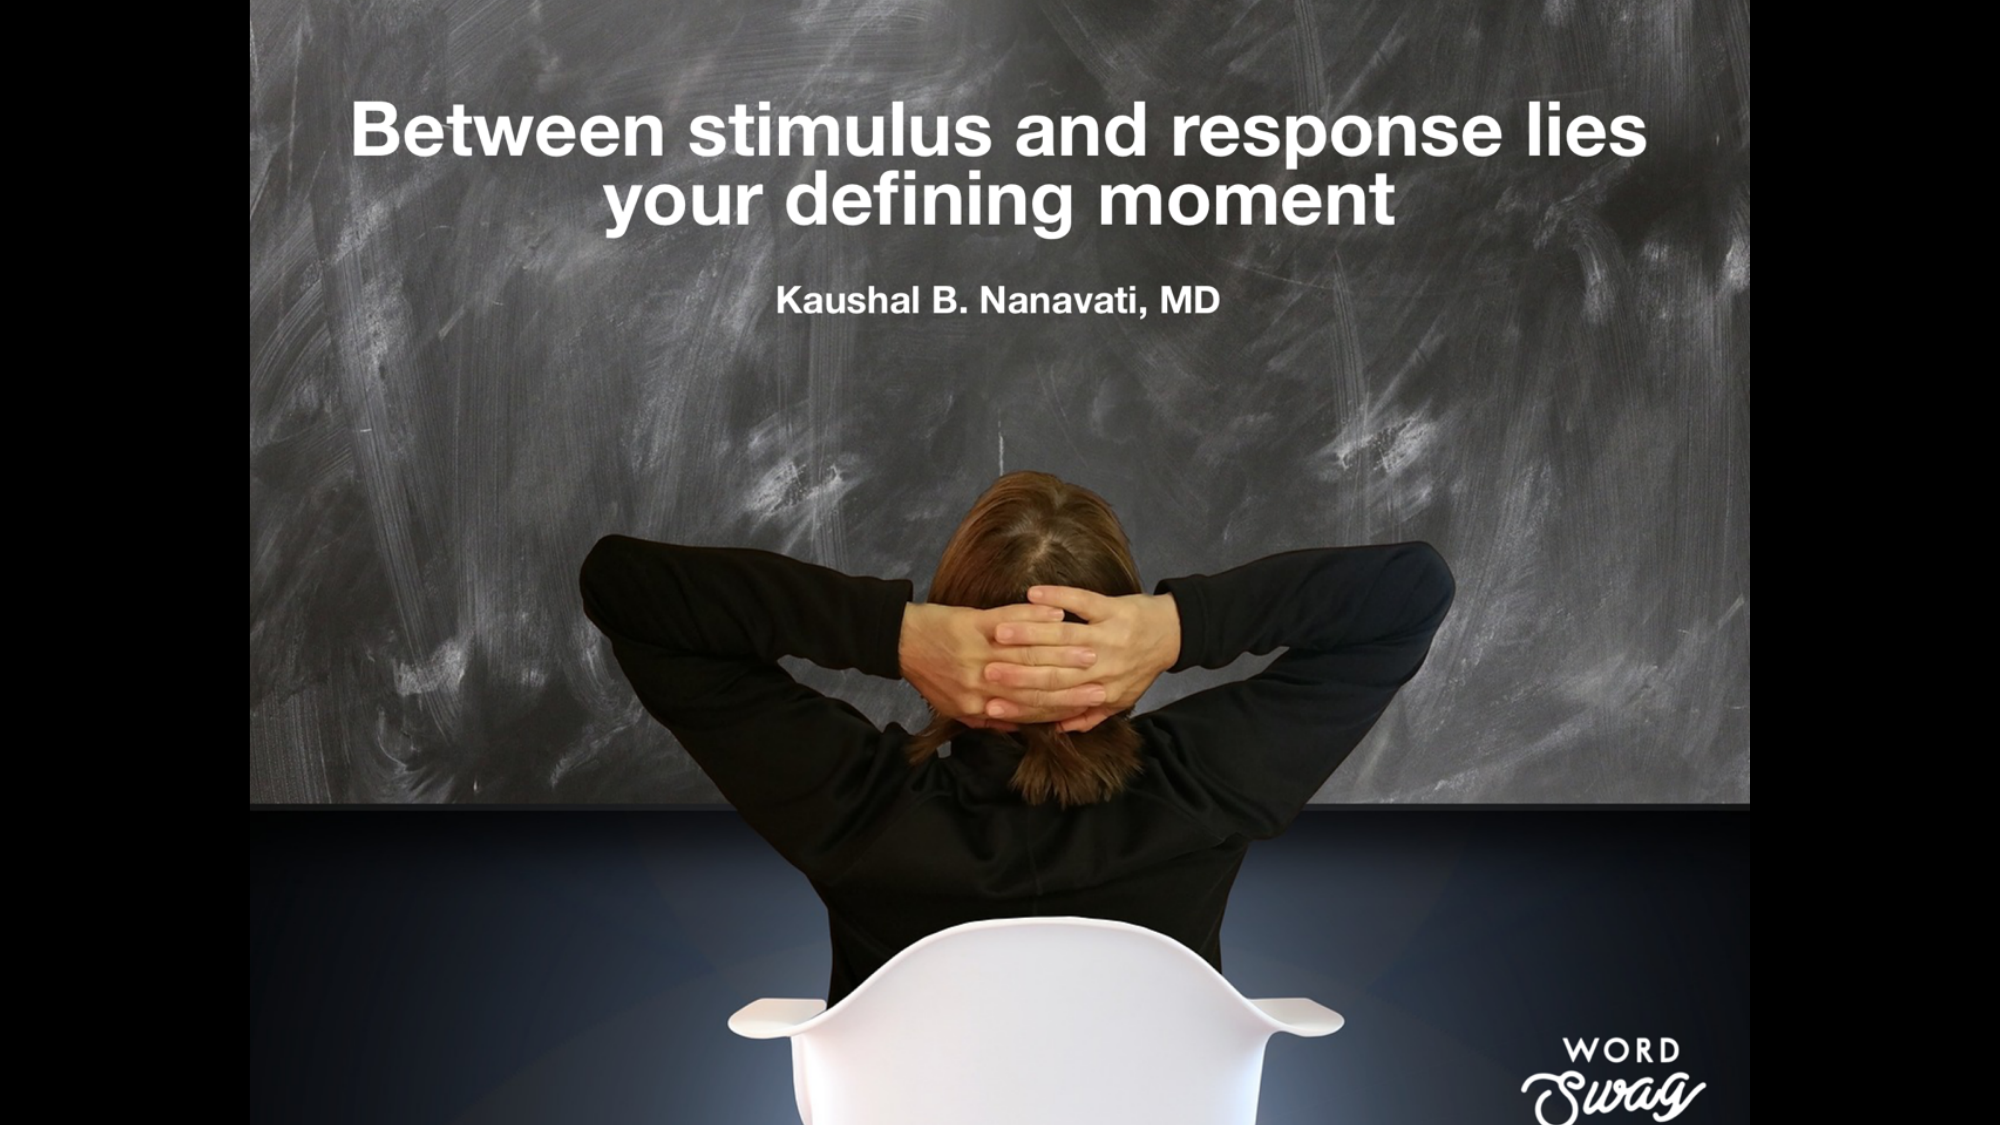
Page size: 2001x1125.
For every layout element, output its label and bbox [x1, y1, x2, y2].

list [249, 0, 1750, 1125]
